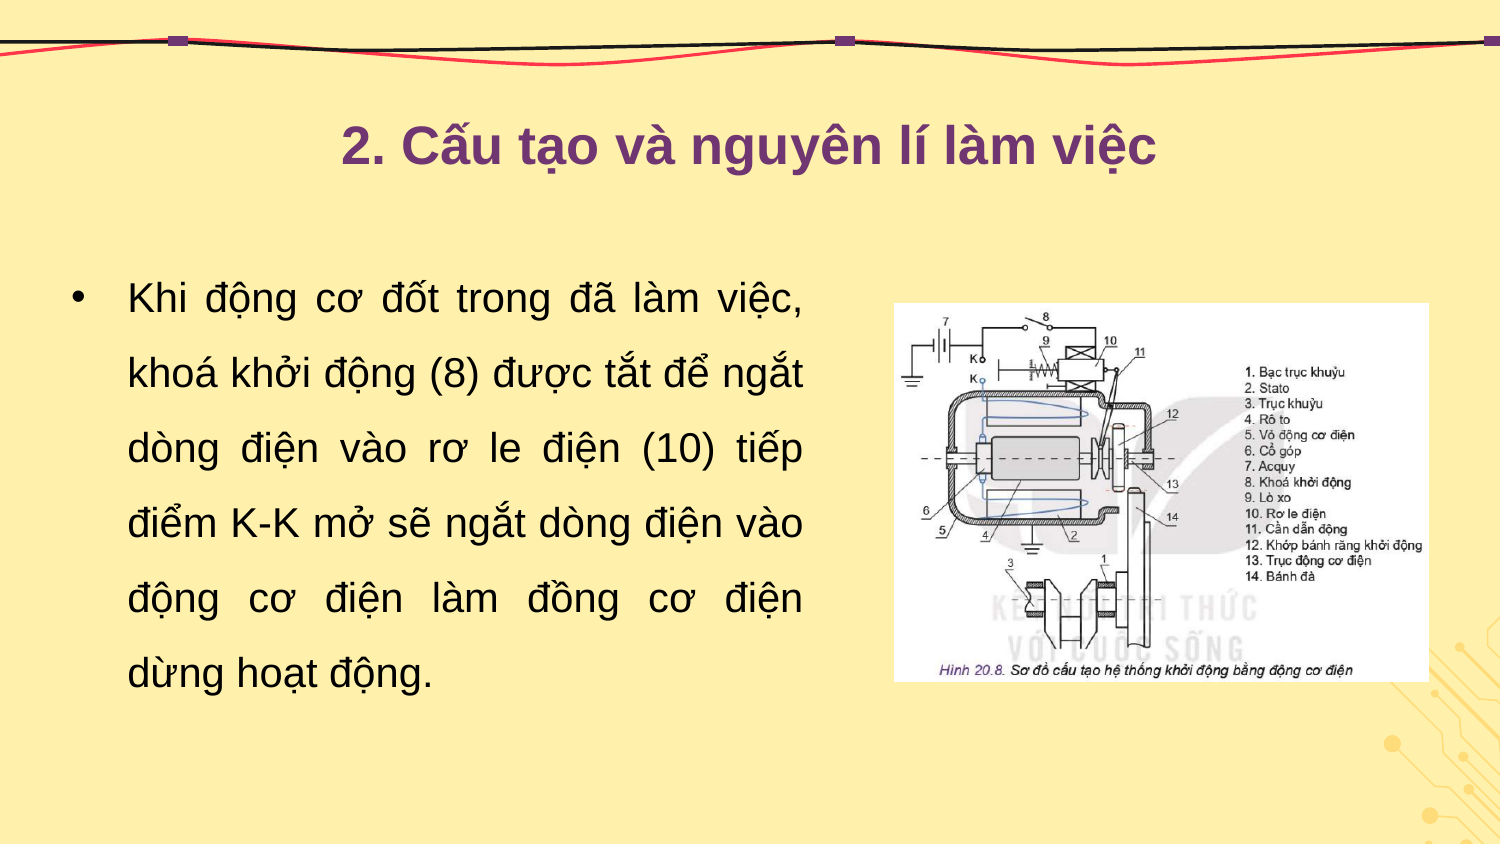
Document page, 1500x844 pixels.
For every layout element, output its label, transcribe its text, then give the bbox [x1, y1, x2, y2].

picture [893, 303, 1429, 682]
text_box 2. Cấu tạo và nguyên lí làm việc [0, 70, 1500, 183]
text_box Khi động cơ đốt trong đã làm việc, khoá khởi động (8) được tắt để ngắt dòng điện vào rơ le điện (10) tiếp điểm K-K mở sẽ ngắt dòng điện vào động cơ điện làm đồng cơ điện dừng hoạt động. [56, 238, 819, 704]
